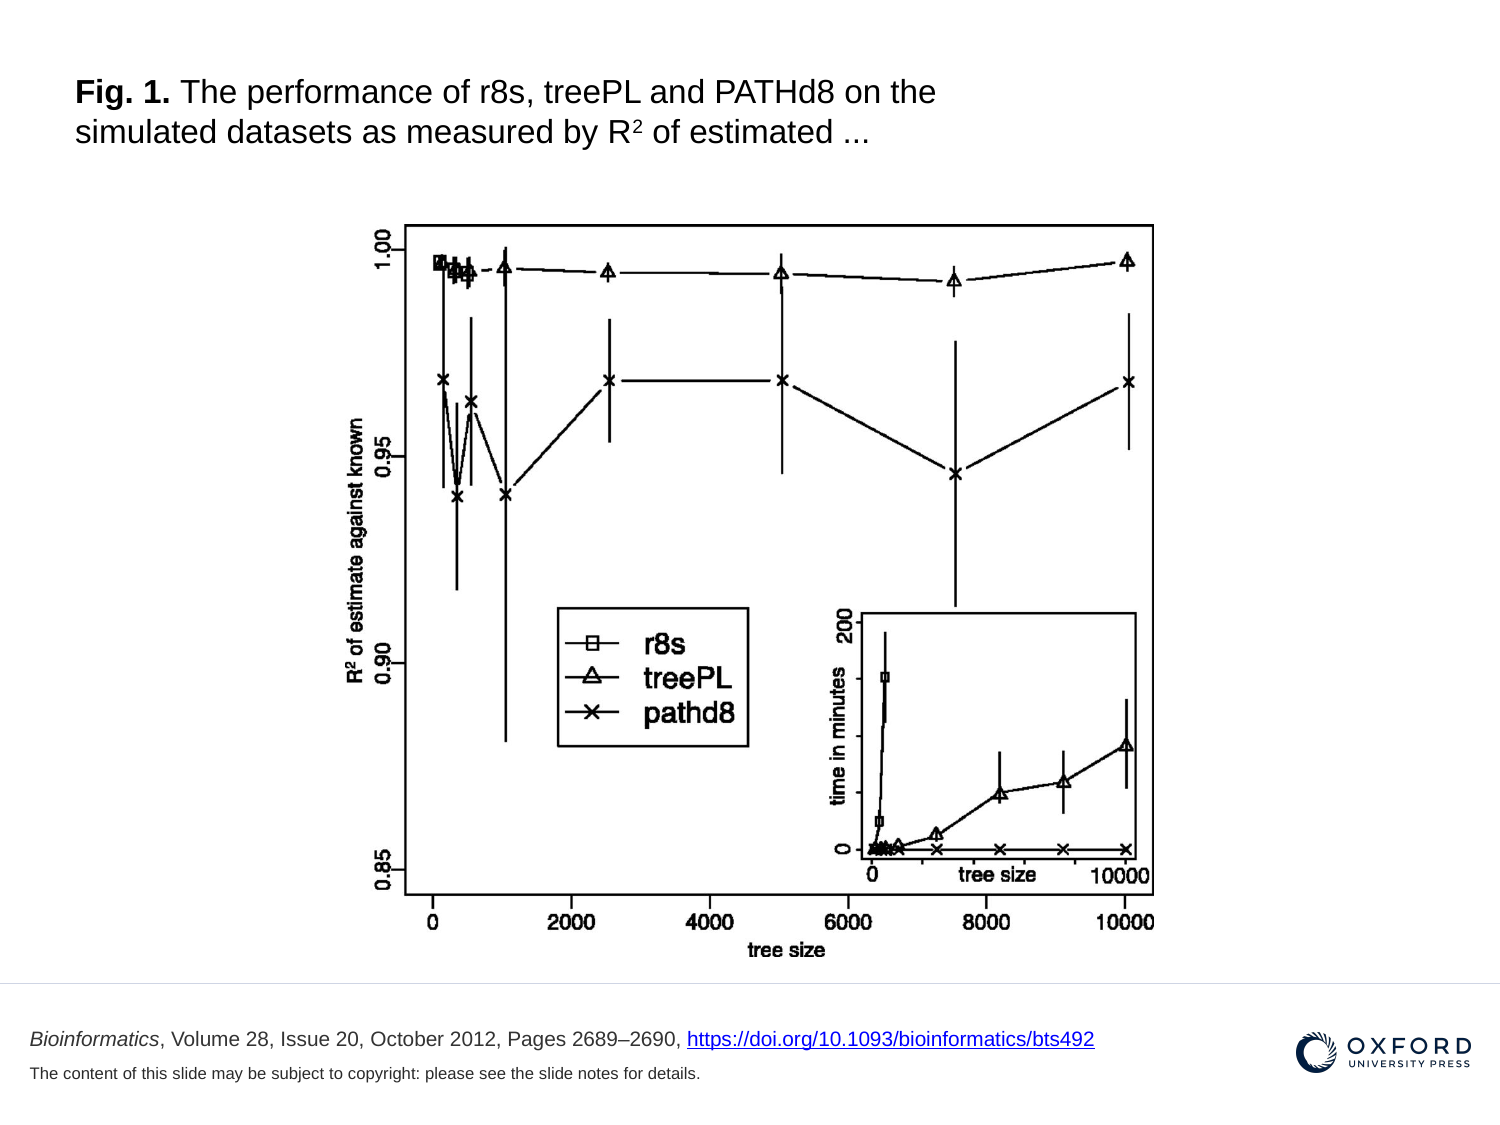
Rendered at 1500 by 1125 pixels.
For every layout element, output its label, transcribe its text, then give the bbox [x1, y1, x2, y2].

picture [1296, 1032, 1471, 1073]
title Fig. 1. The performance of r8s, treePL and PATHd8 on the simulated datasets as measured by R2 of estimated ... [75, 69, 1078, 171]
picture [345, 224, 1154, 957]
footer Bioinformatics, Volume 28, Issue 20, October 2012, Pages 2689–2690, https://doi.org/10.1093/bioinformatics/bts492 The content of this slide may be subject to copyright: please see the slide notes for details. [0, 983, 1260, 1125]
